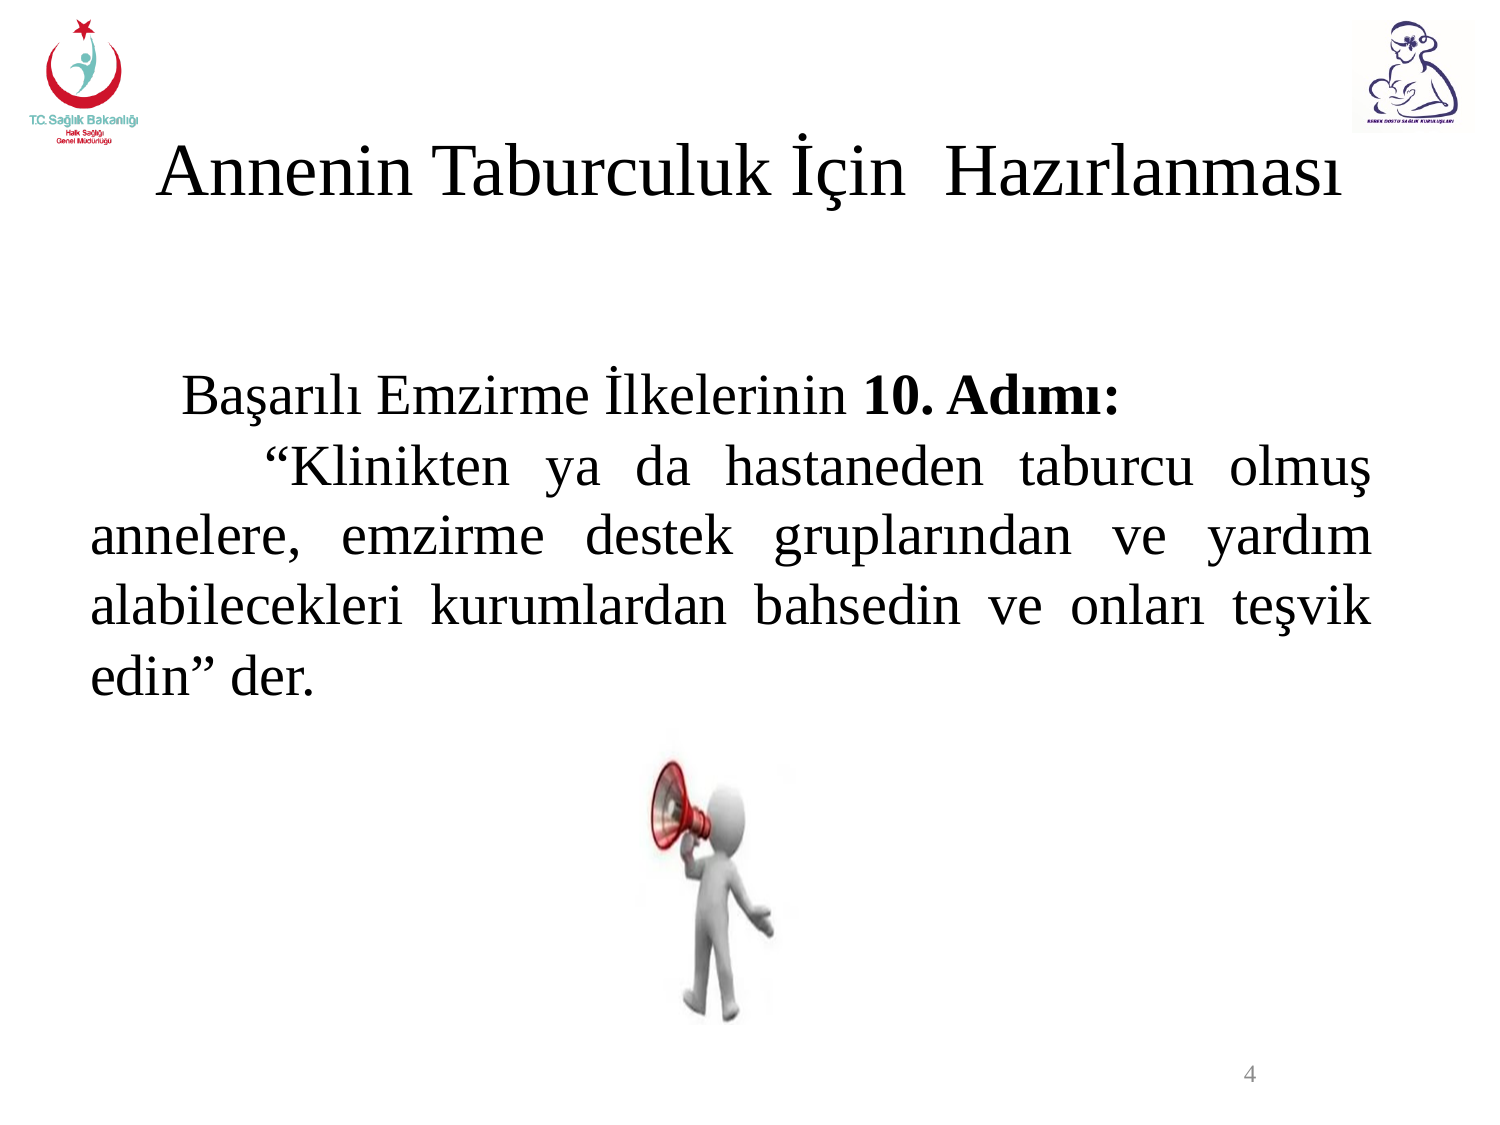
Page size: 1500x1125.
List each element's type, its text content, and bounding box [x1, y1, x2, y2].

picture [560, 703, 879, 1025]
list Başarılı Emzirme İlkelerinin 10. Adımı: “Klinikten ya da hastaneden taburcu olmuş annelere, emzirme destek gruplarından ve yardım alabilecekleri kurumlardan bahsedin ve onları teşvik edin” der. [75, 328, 1388, 858]
title Annenin Taburculuk İçin Hazırlanması [75, 82, 1425, 249]
slide_number 4 [1074, 1042, 1425, 1103]
picture [1352, 20, 1475, 133]
picture [29, 19, 138, 145]
